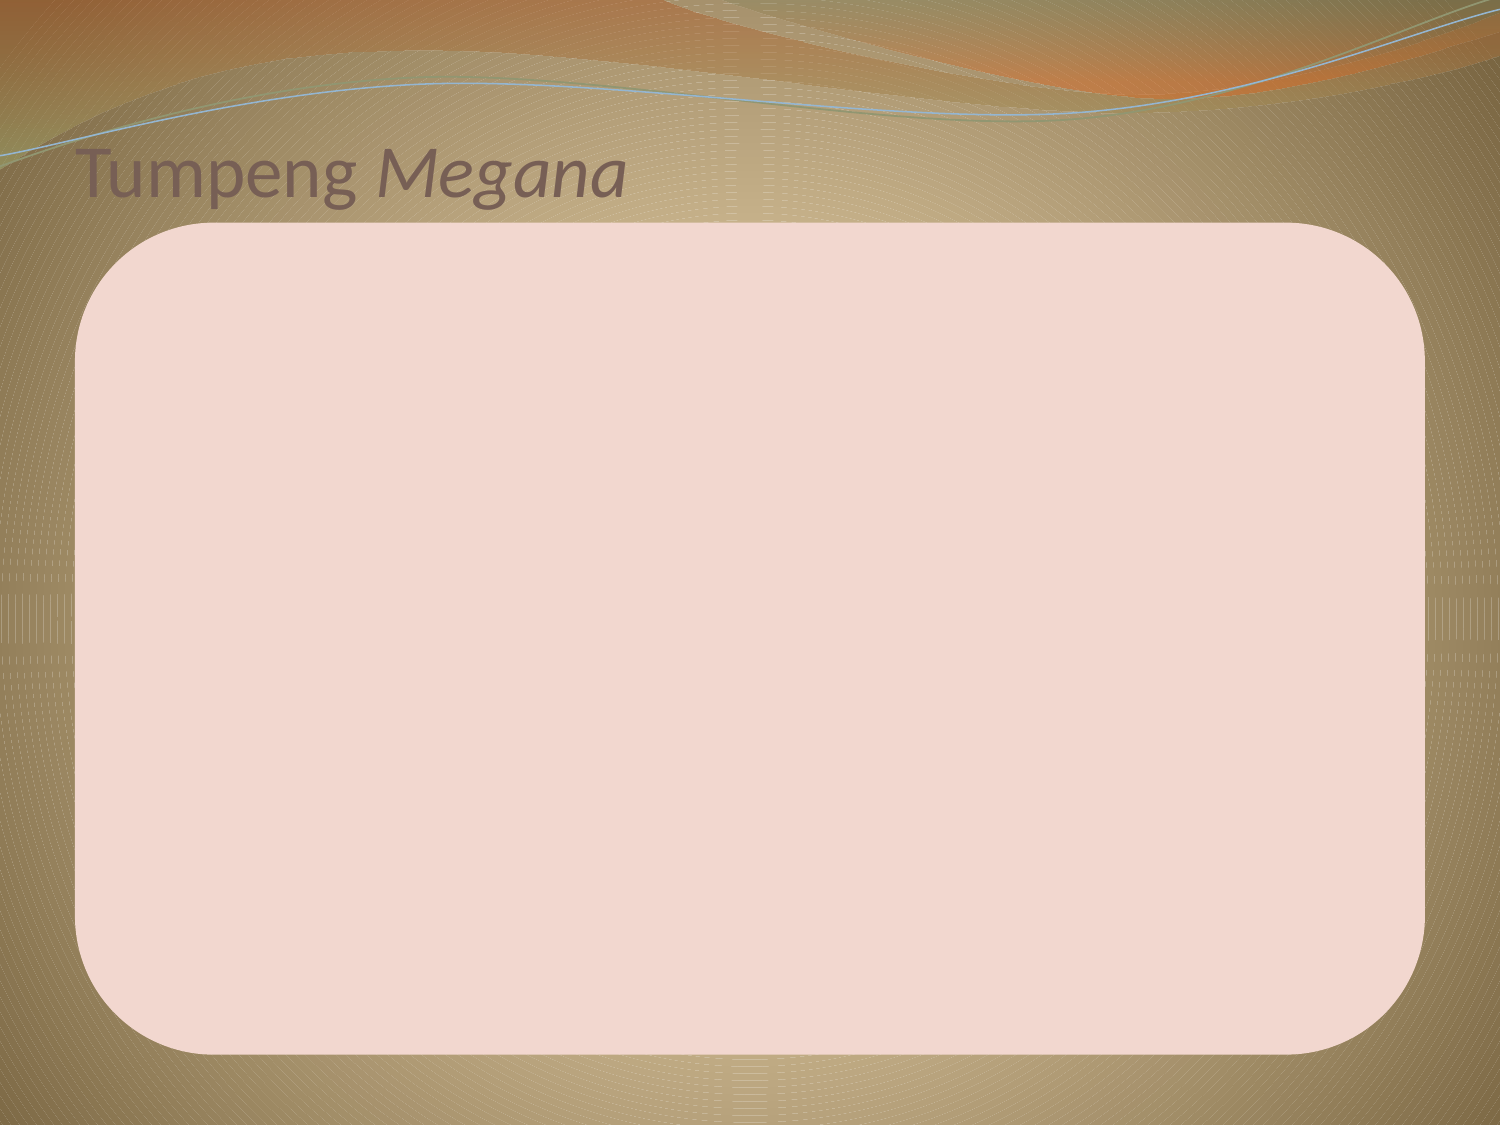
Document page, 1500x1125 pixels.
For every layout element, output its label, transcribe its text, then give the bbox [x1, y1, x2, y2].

title Tumpeng Megana [75, 115, 1425, 222]
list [74, 222, 1426, 1055]
